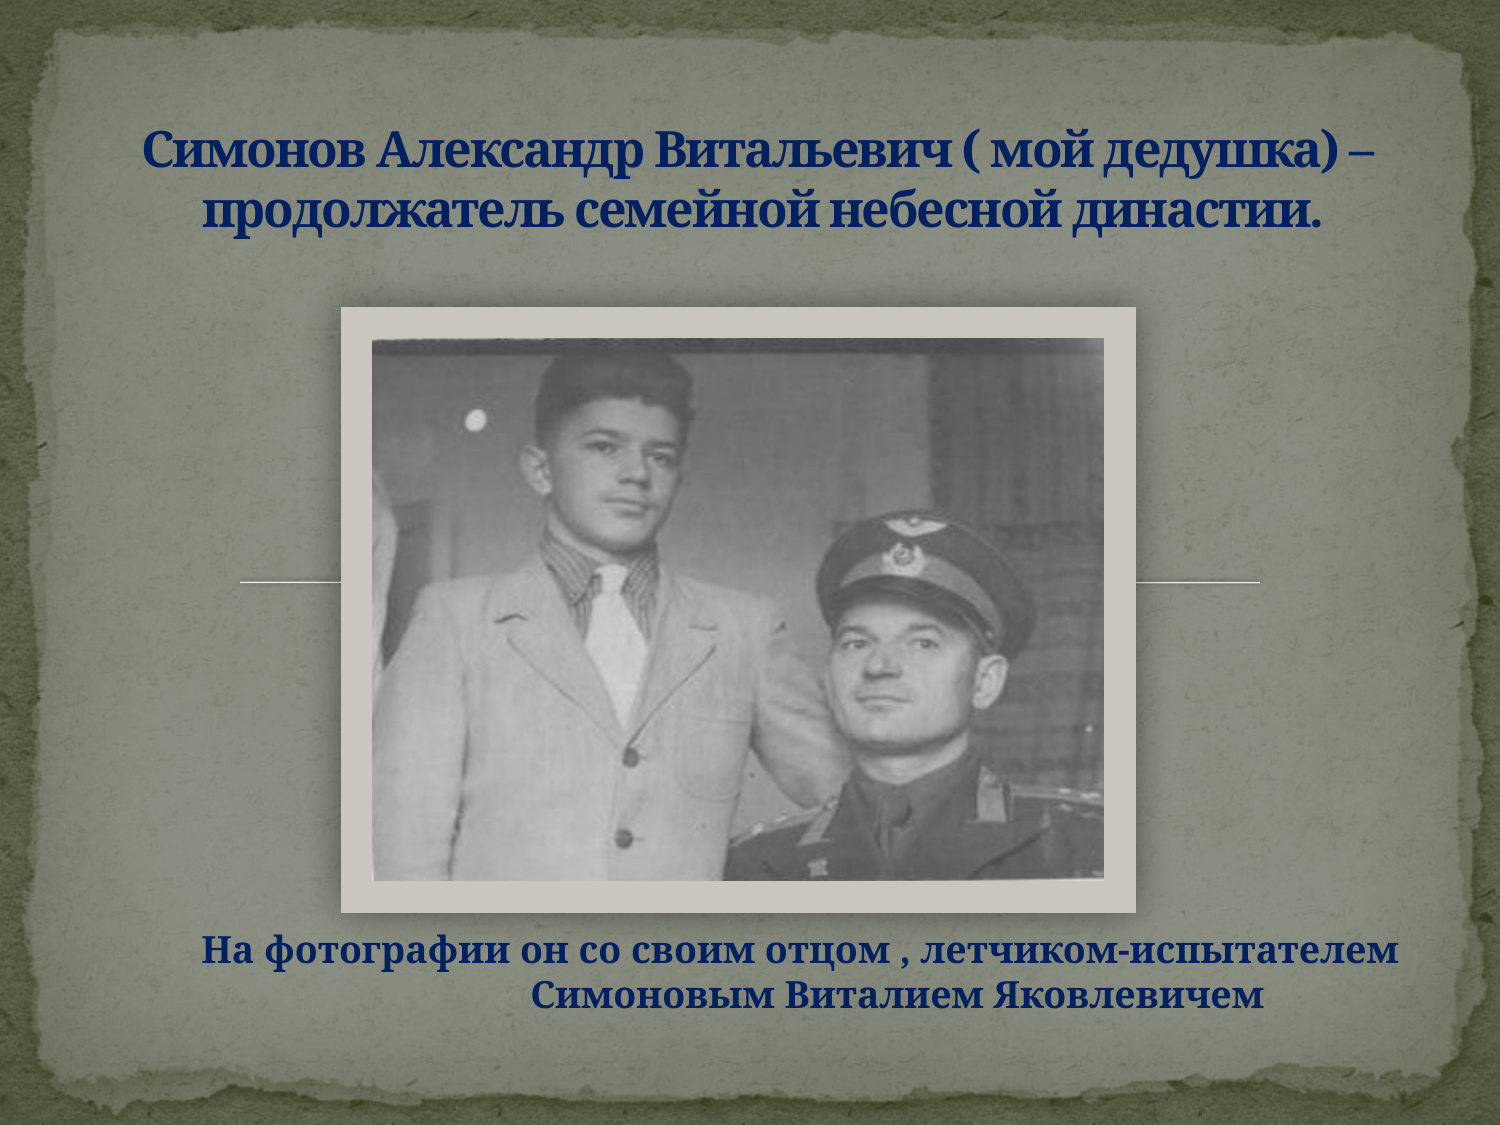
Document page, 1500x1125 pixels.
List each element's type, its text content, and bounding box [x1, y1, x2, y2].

picture [372, 338, 1104, 882]
title Симонов Александр Витальевич ( мой дедушка) – продолжатель семейной небесной династии. [81, 89, 1445, 246]
text_box На фотографии он со своим отцом , летчиком-испытателем Симоновым Виталием Яковлевичем [67, 918, 1500, 1024]
